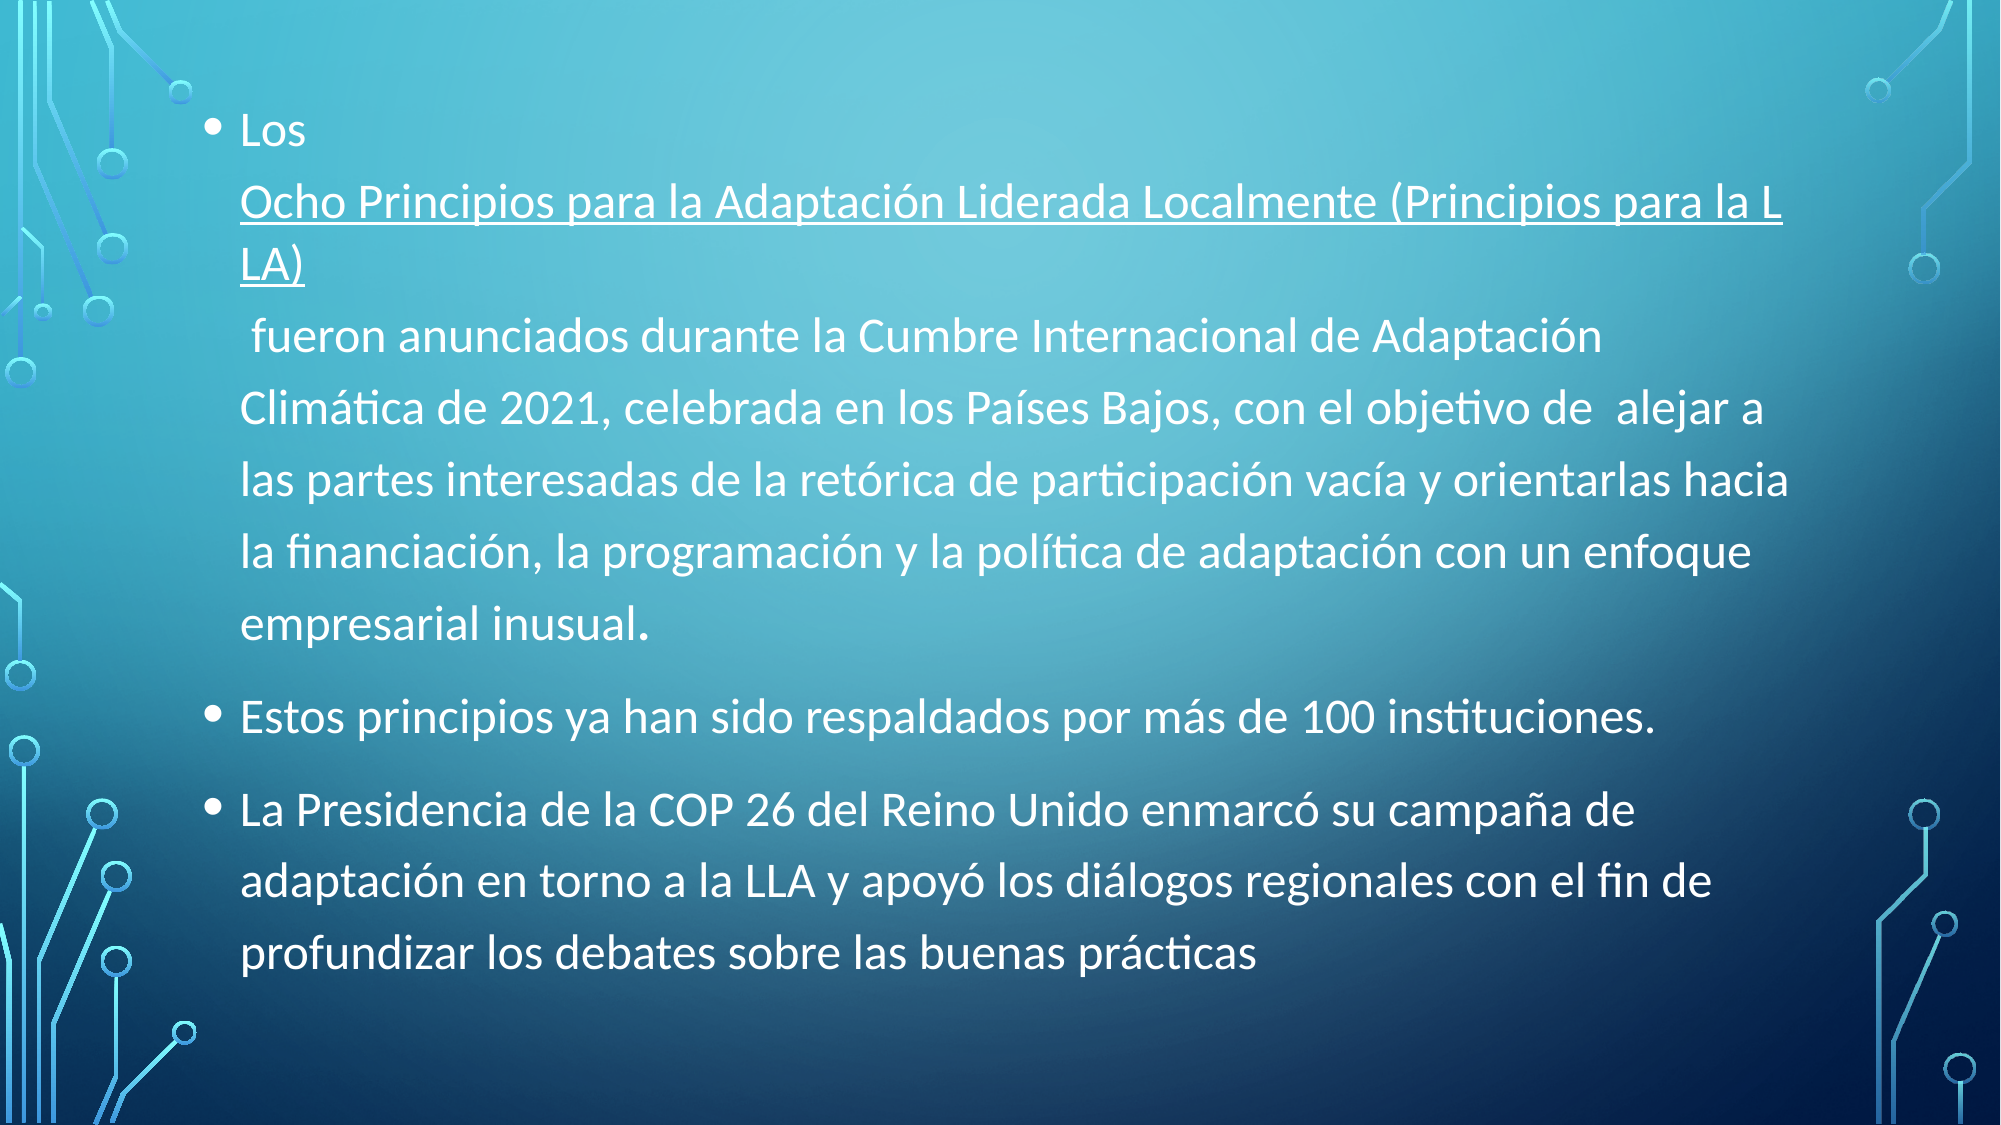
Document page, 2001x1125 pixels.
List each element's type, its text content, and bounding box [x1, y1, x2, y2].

list Los Ocho Principios para la Adaptación Liderada Localmente (Principios para la LLA) fueron anunciados durante la Cumbre Internacional de Adaptación Climática de 2021, celebrada en los Países Bajos, con el objetivo de alejar a las partes interesadas de la retórica de participación vacía y orientarlas hacia la financiación, la programación y la política de adaptación con un enfoque empresarial inusual. Estos principios ya han sido respaldados por más de 100 instituciones. La Presidencia de la COP 26 del Reino Unido enmarcó su campaña de adaptación en torno a la LLA y apoyó los diálogos regionales con el fin de profundizar los debates sobre las buenas prácticas [187, 76, 1813, 1046]
